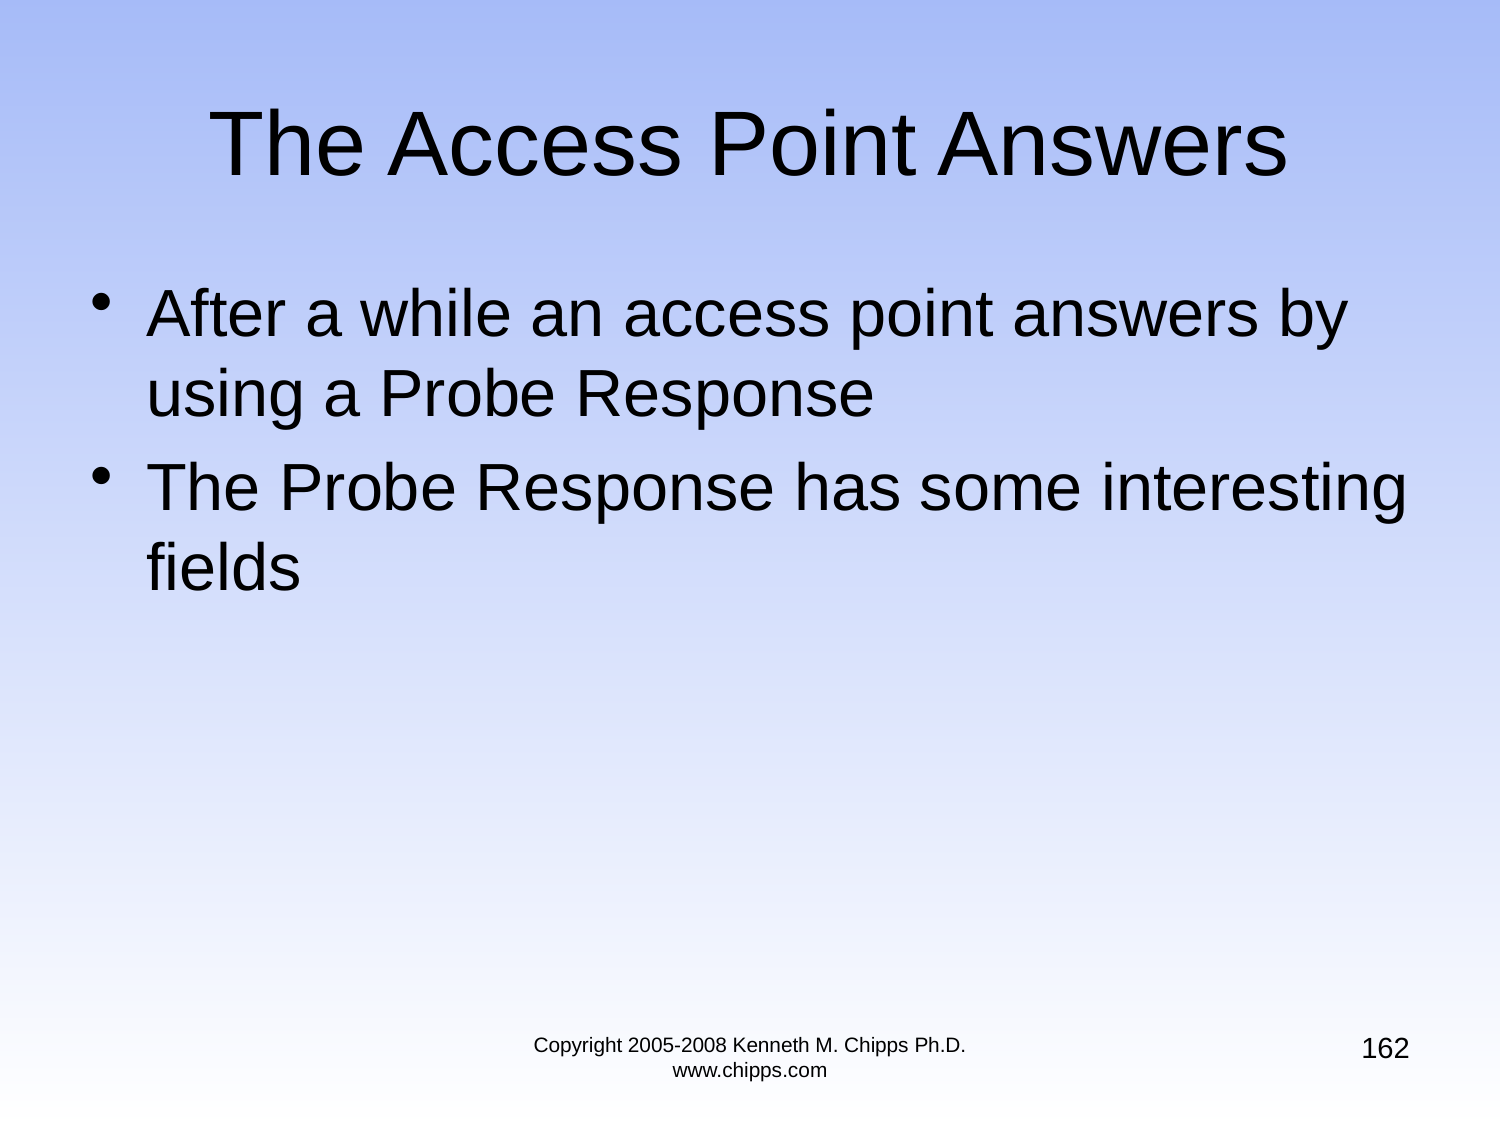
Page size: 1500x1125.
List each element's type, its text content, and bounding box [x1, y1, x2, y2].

slide_number 162 [1074, 1021, 1426, 1101]
footer Copyright 2005-2008 Kenneth M. Chipps Ph.D. www.chipps.com [449, 1024, 1051, 1103]
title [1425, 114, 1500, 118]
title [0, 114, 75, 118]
list After a while an access point answers by using a Probe Response The Probe Response has some interesting fields [75, 262, 1425, 1005]
title The Access Point Answers [75, 45, 1425, 233]
